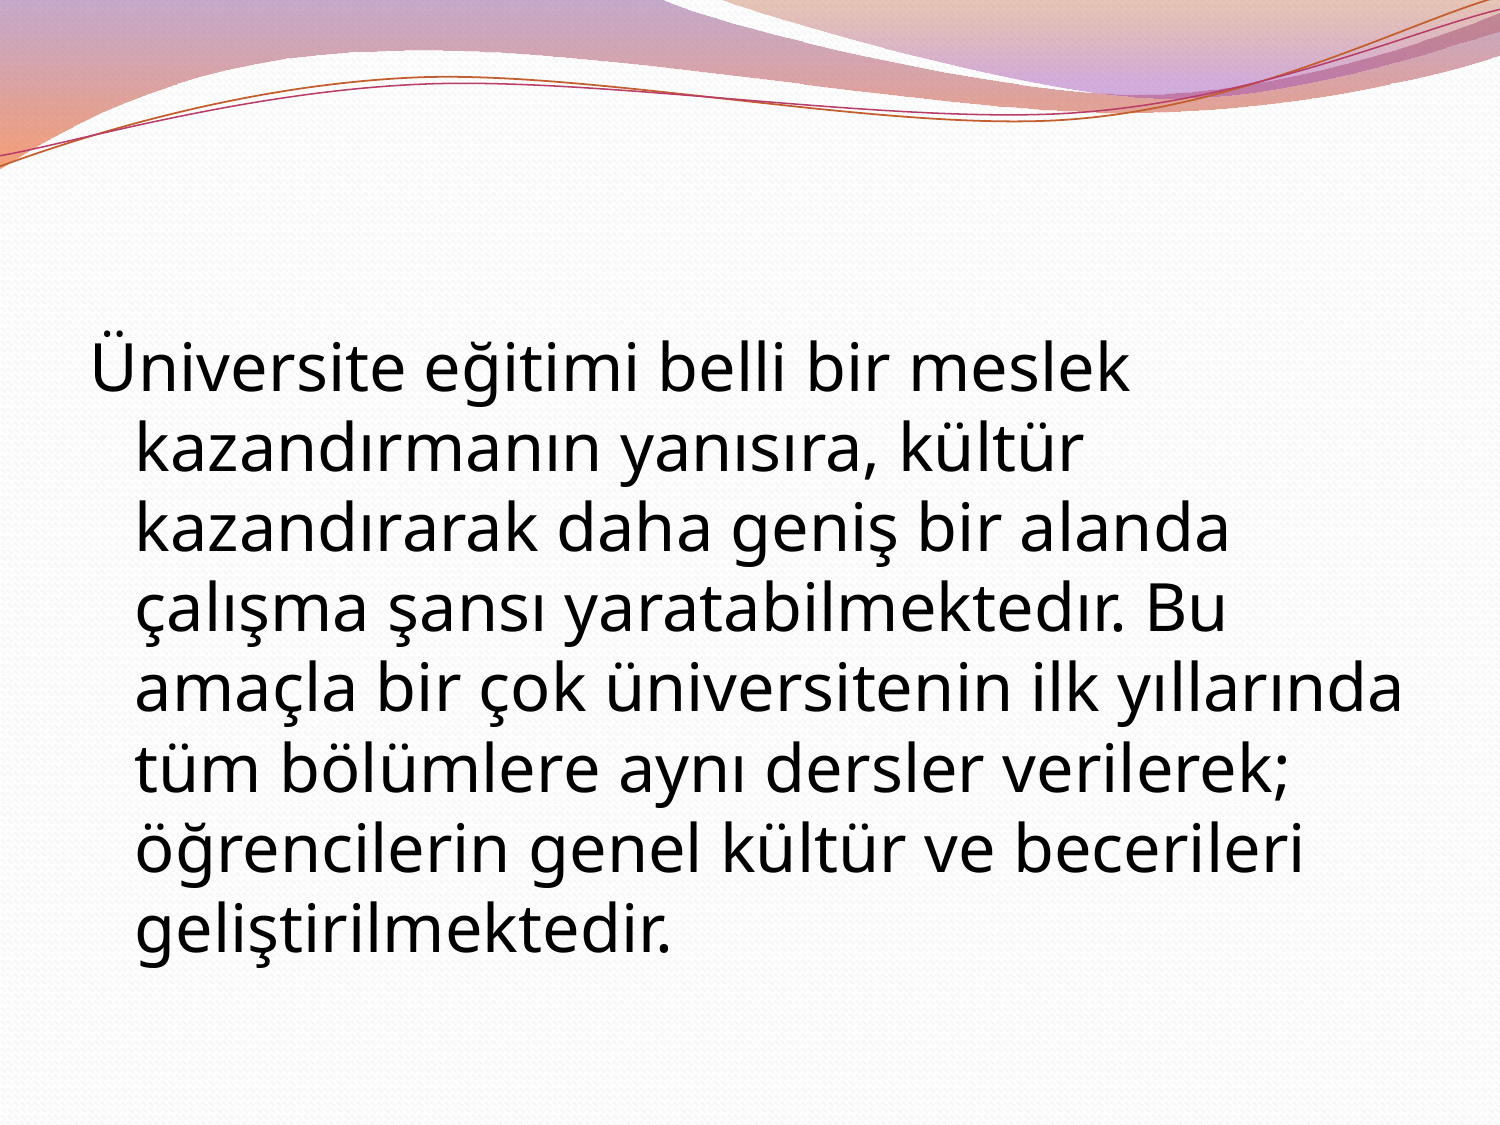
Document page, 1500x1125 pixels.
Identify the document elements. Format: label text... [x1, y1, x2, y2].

list Üniversite eğitimi belli bir meslek kazandırmanın yanısıra, kültür kazandırarak daha geniş bir alanda çalışma şansı yaratabilmektedır. Bu amaçla bir çok üniversitenin ilk yıllarında tüm bölümlere aynı dersler verilerek; öğrencilerin genel kültür ve becerileri geliştirilmektedir. [75, 317, 1425, 1038]
